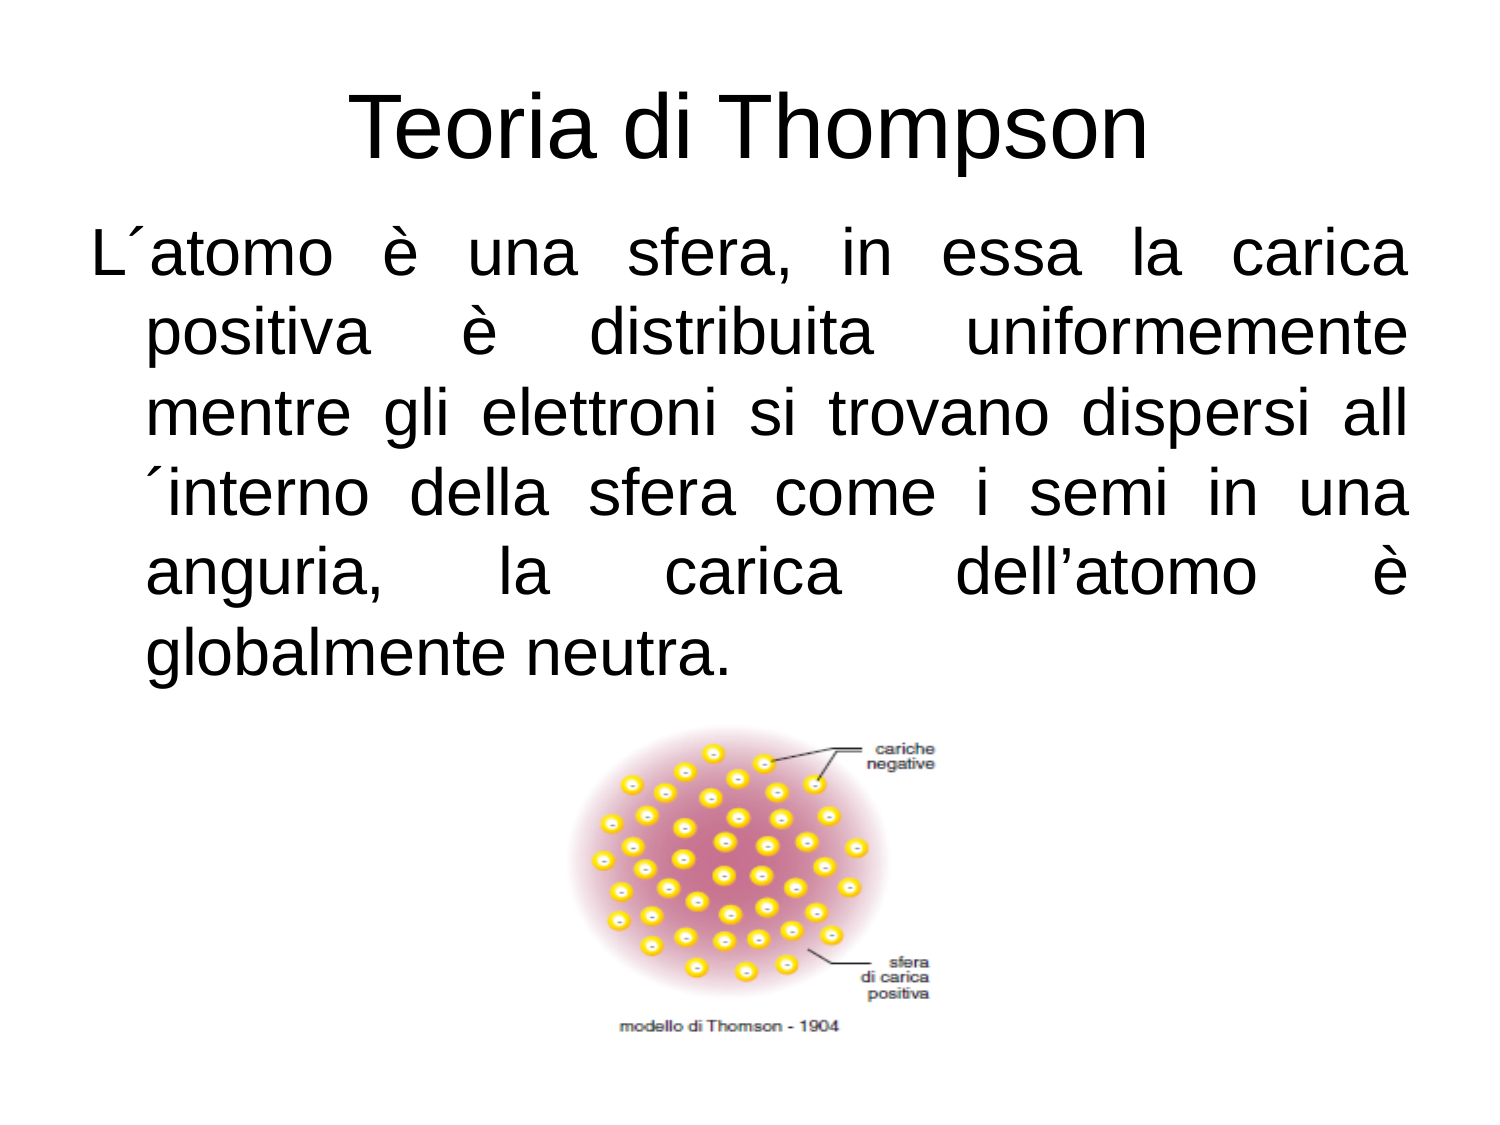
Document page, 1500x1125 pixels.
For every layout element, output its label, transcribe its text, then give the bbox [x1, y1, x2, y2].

text_box L´atomo è una sfera, in essa la carica positiva è distribuita uniformemente mentre gli elettroni si trovano dispersi all´interno della sfera come i semi in una anguria, la carica dell’atomo è globalmente neutra. [74, 200, 1425, 1005]
text_box Teoria di Thompson [74, 11, 1425, 200]
picture [550, 720, 981, 1064]
